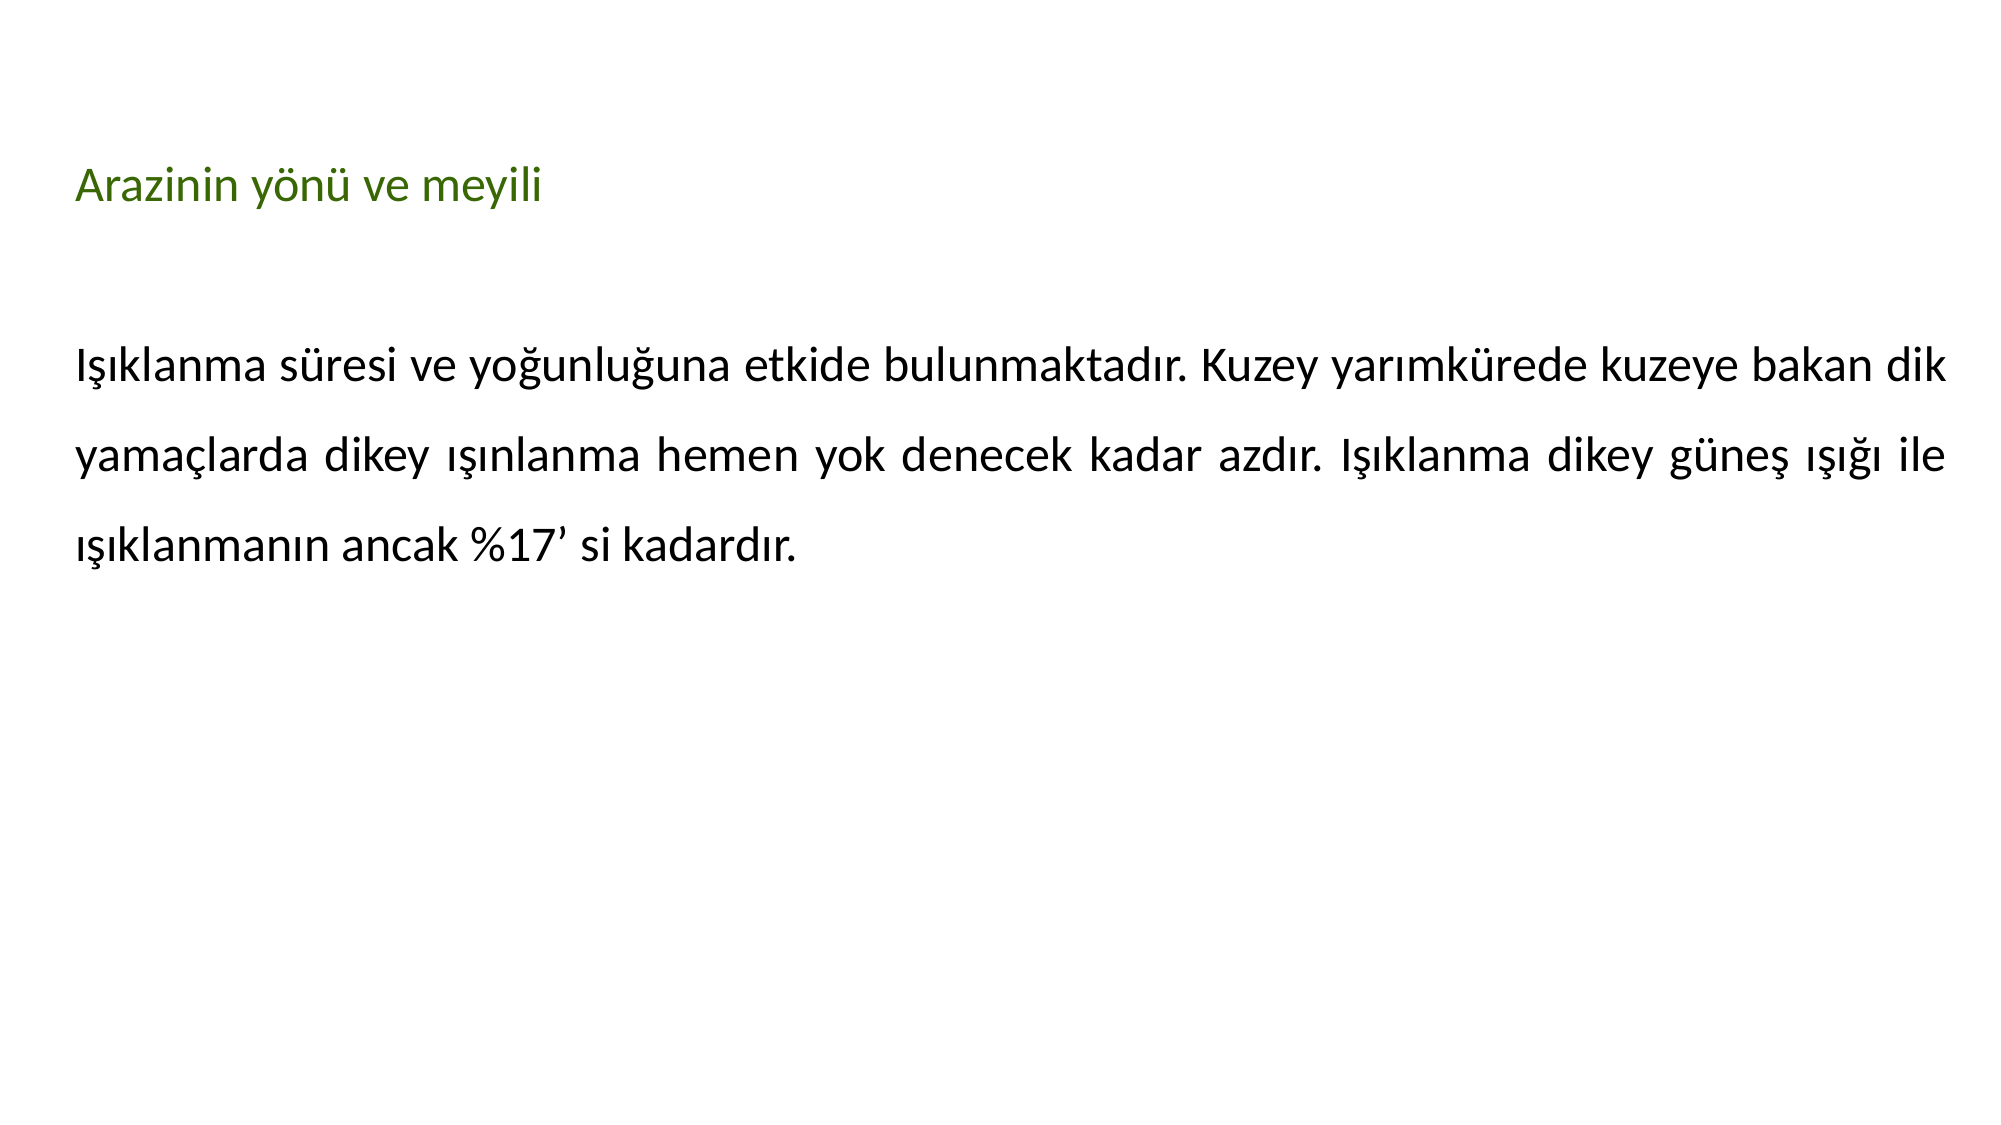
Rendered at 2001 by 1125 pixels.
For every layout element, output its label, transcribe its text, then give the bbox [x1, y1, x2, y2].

text_box Arazinin yönü ve meyili Işıklanma süresi ve yoğunluğuna etkide bulunmaktadır. Kuzey yarımkürede kuzeye bakan dik yamaçlarda dikey ışınlanma hemen yok denecek kadar azdır. Işıklanma dikey güneş ışığı ile ışıklanmanın ancak %17’ si kadardır. [60, 113, 1963, 579]
